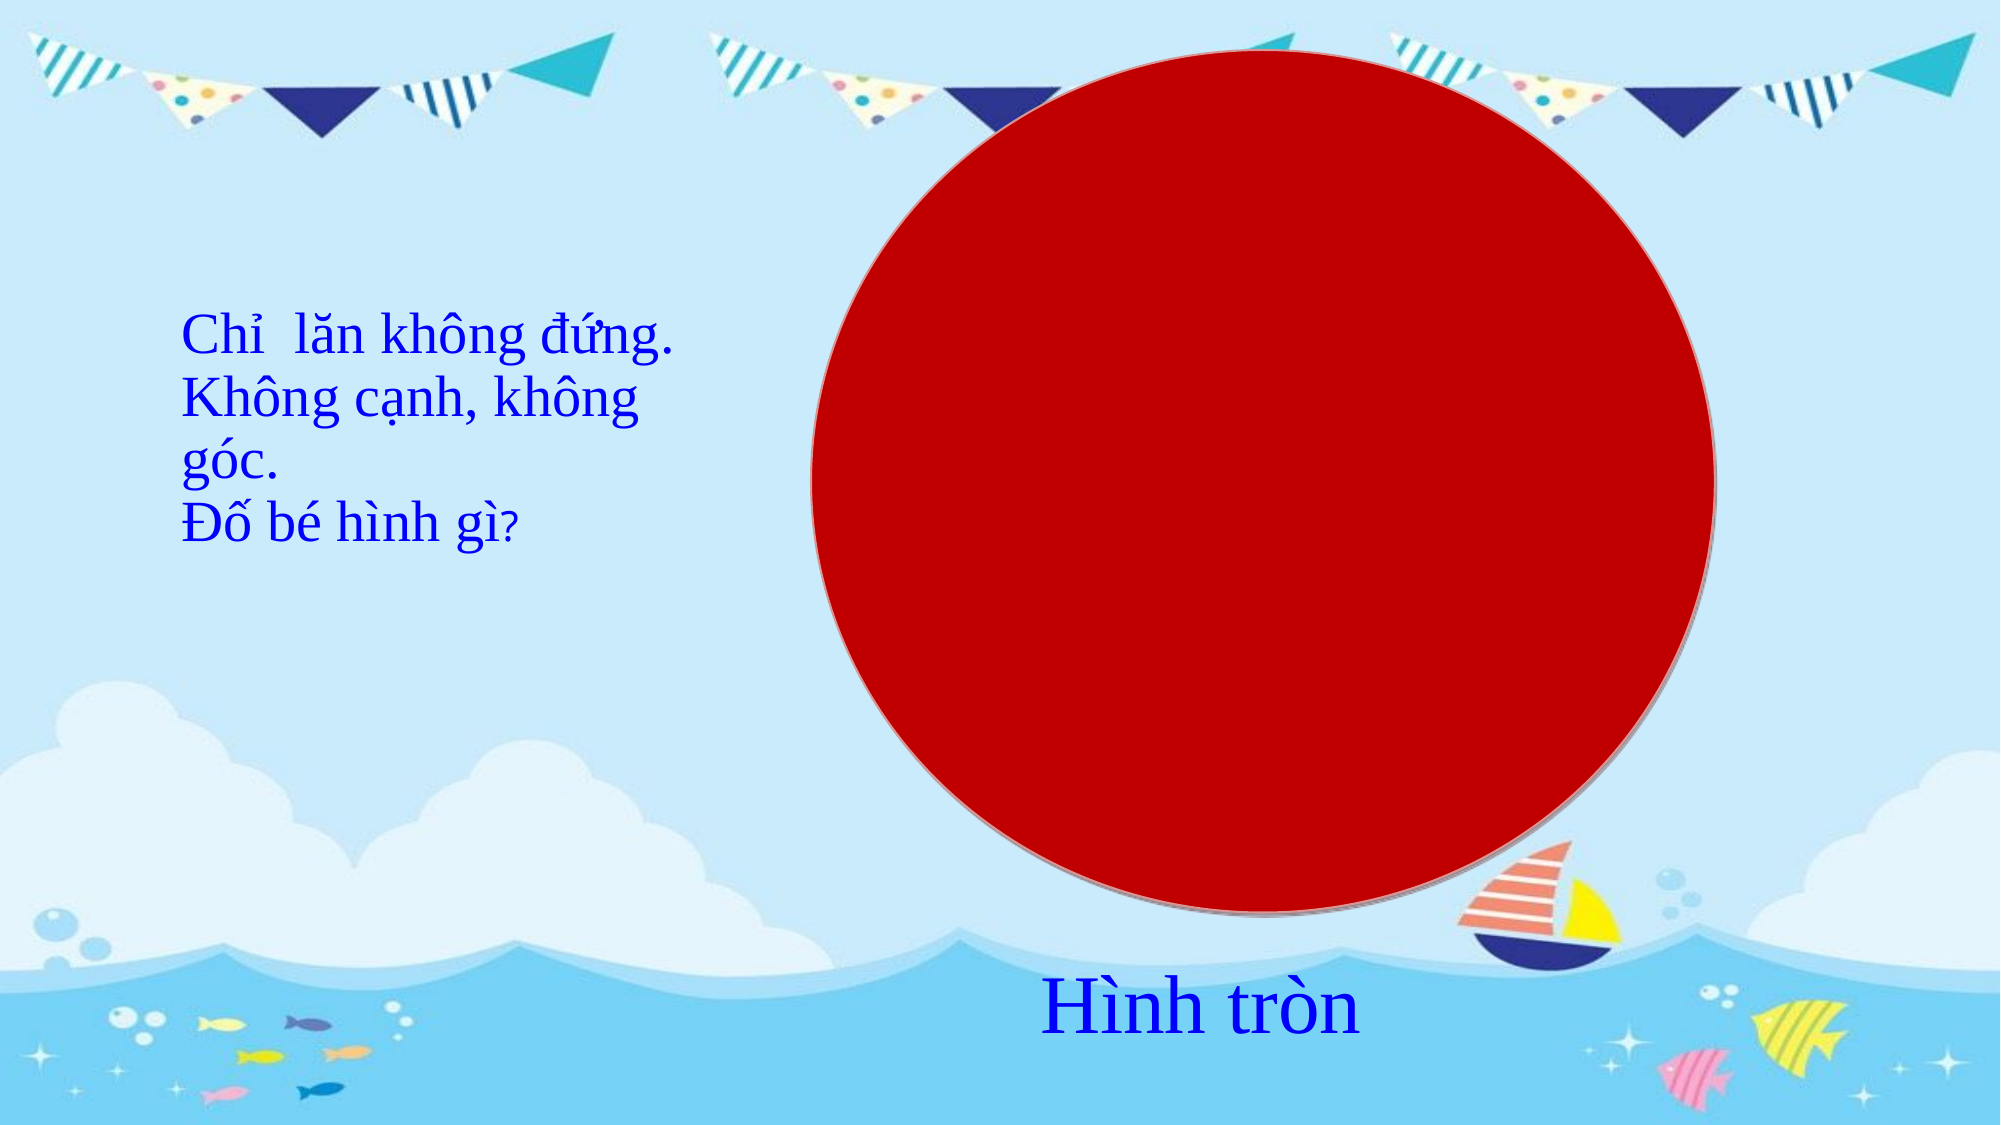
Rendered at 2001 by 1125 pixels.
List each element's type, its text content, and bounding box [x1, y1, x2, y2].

text_box [811, 49, 1715, 912]
title Chỉ lăn không đứng. Không cạnh, không góc. Đố bé hình gì? [166, 45, 754, 813]
picture [0, 0, 2001, 1125]
text_box Hình tròn [1024, 912, 1563, 1088]
